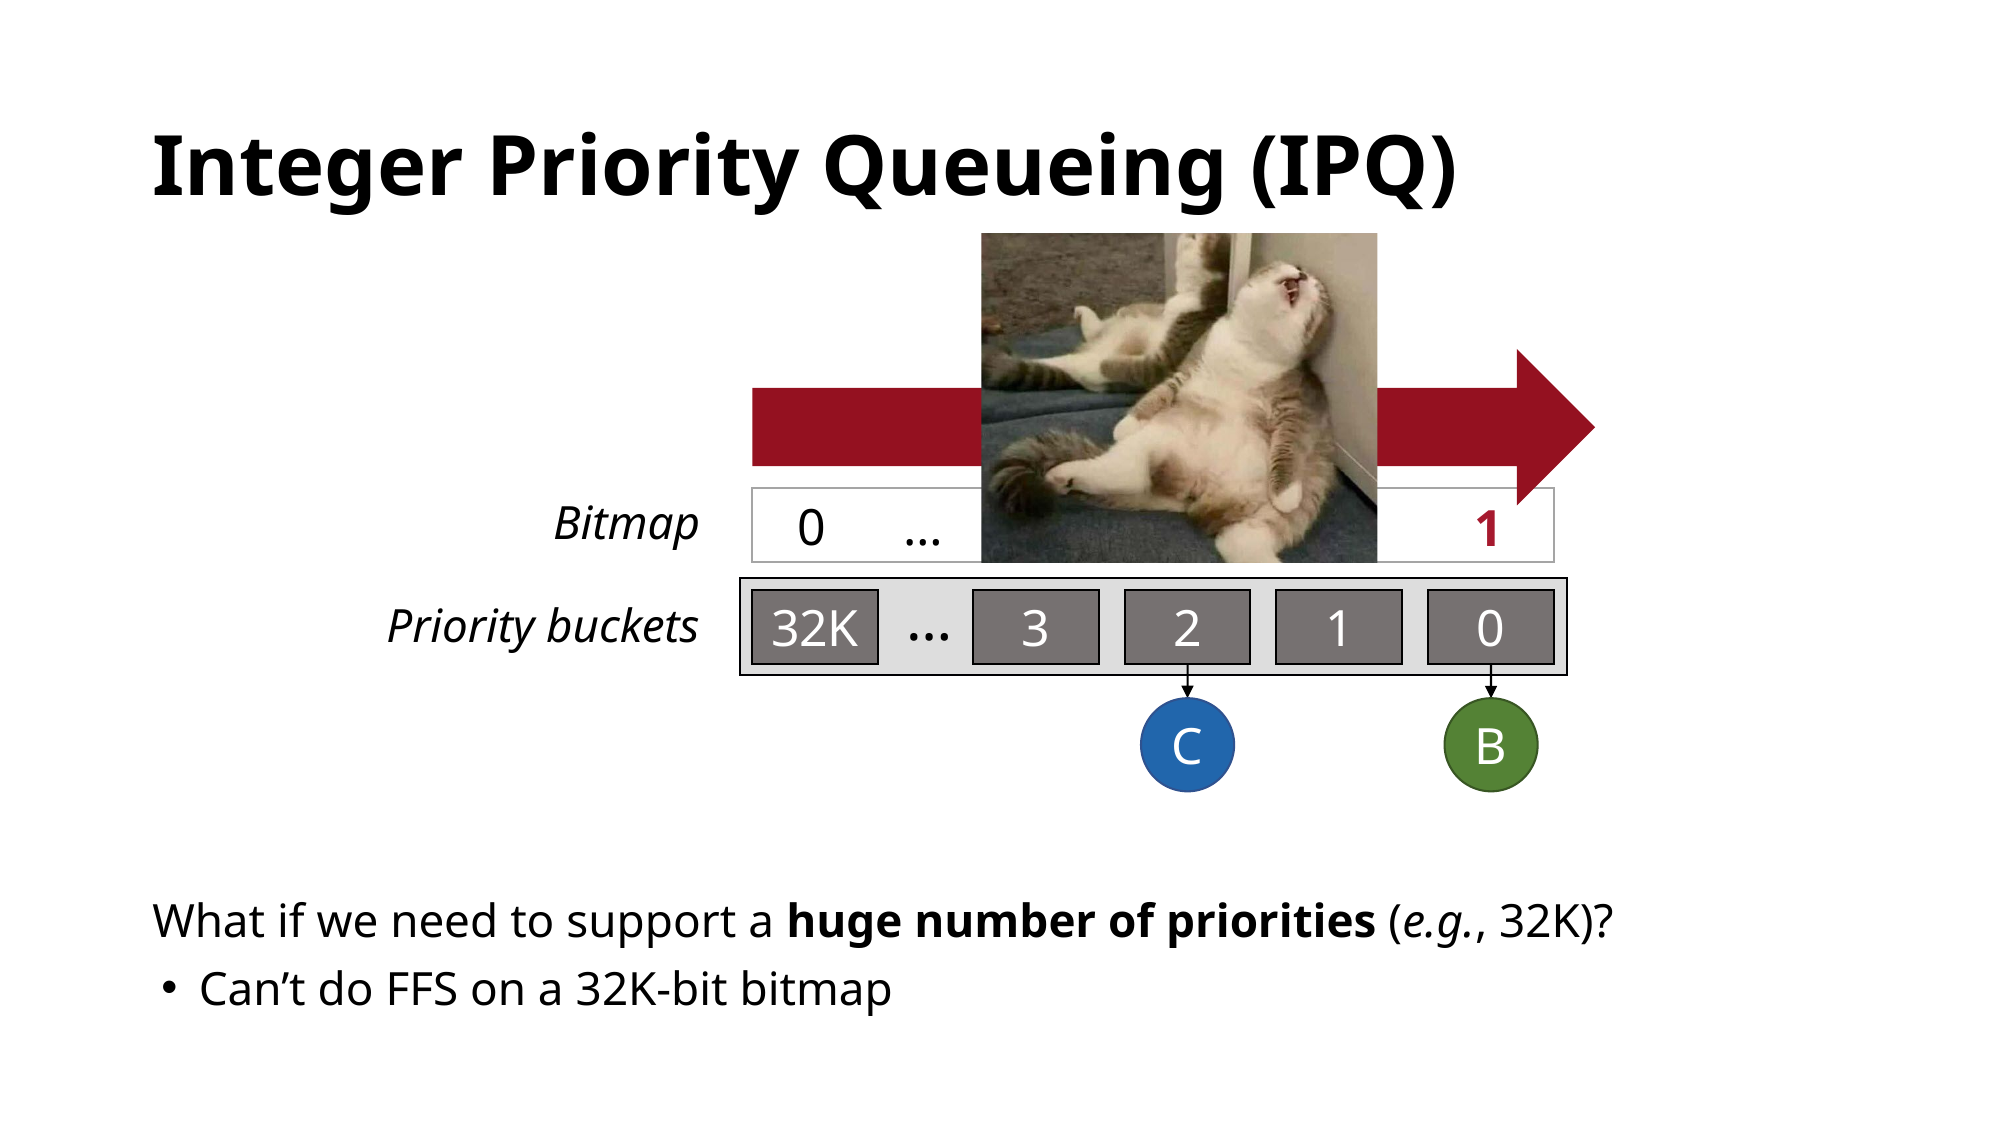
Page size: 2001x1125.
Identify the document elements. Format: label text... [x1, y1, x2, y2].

text_box [739, 577, 1568, 676]
text_box 2 [1124, 589, 1251, 665]
text_box … [891, 574, 982, 660]
picture [981, 233, 1378, 563]
text_box 0 … [782, 488, 981, 563]
text_box Find-First Set (FFS) [1378, 346, 1597, 508]
text_box 0 1 0 1 [1010, 489, 1529, 564]
text_box B [1443, 697, 1539, 793]
text_box 32K [751, 589, 879, 665]
text_box What if we need to support a huge number of priorities (e.g., 32K)? Can’t do FFS on a 32K-bit bitmap [137, 884, 1674, 1022]
title Integer Priority Queueing (IPQ) [137, 59, 1863, 278]
text_box 1 [1275, 589, 1403, 665]
text_box Bitmap [538, 486, 716, 557]
text_box 3 [972, 589, 1100, 665]
text_box C [1139, 697, 1236, 793]
text_box 0 [1427, 589, 1555, 665]
text_box Find-First Set (FFS) [751, 386, 981, 468]
text_box [751, 487, 981, 563]
text_box [1529, 487, 1555, 563]
text_box Priority buckets [371, 589, 715, 660]
